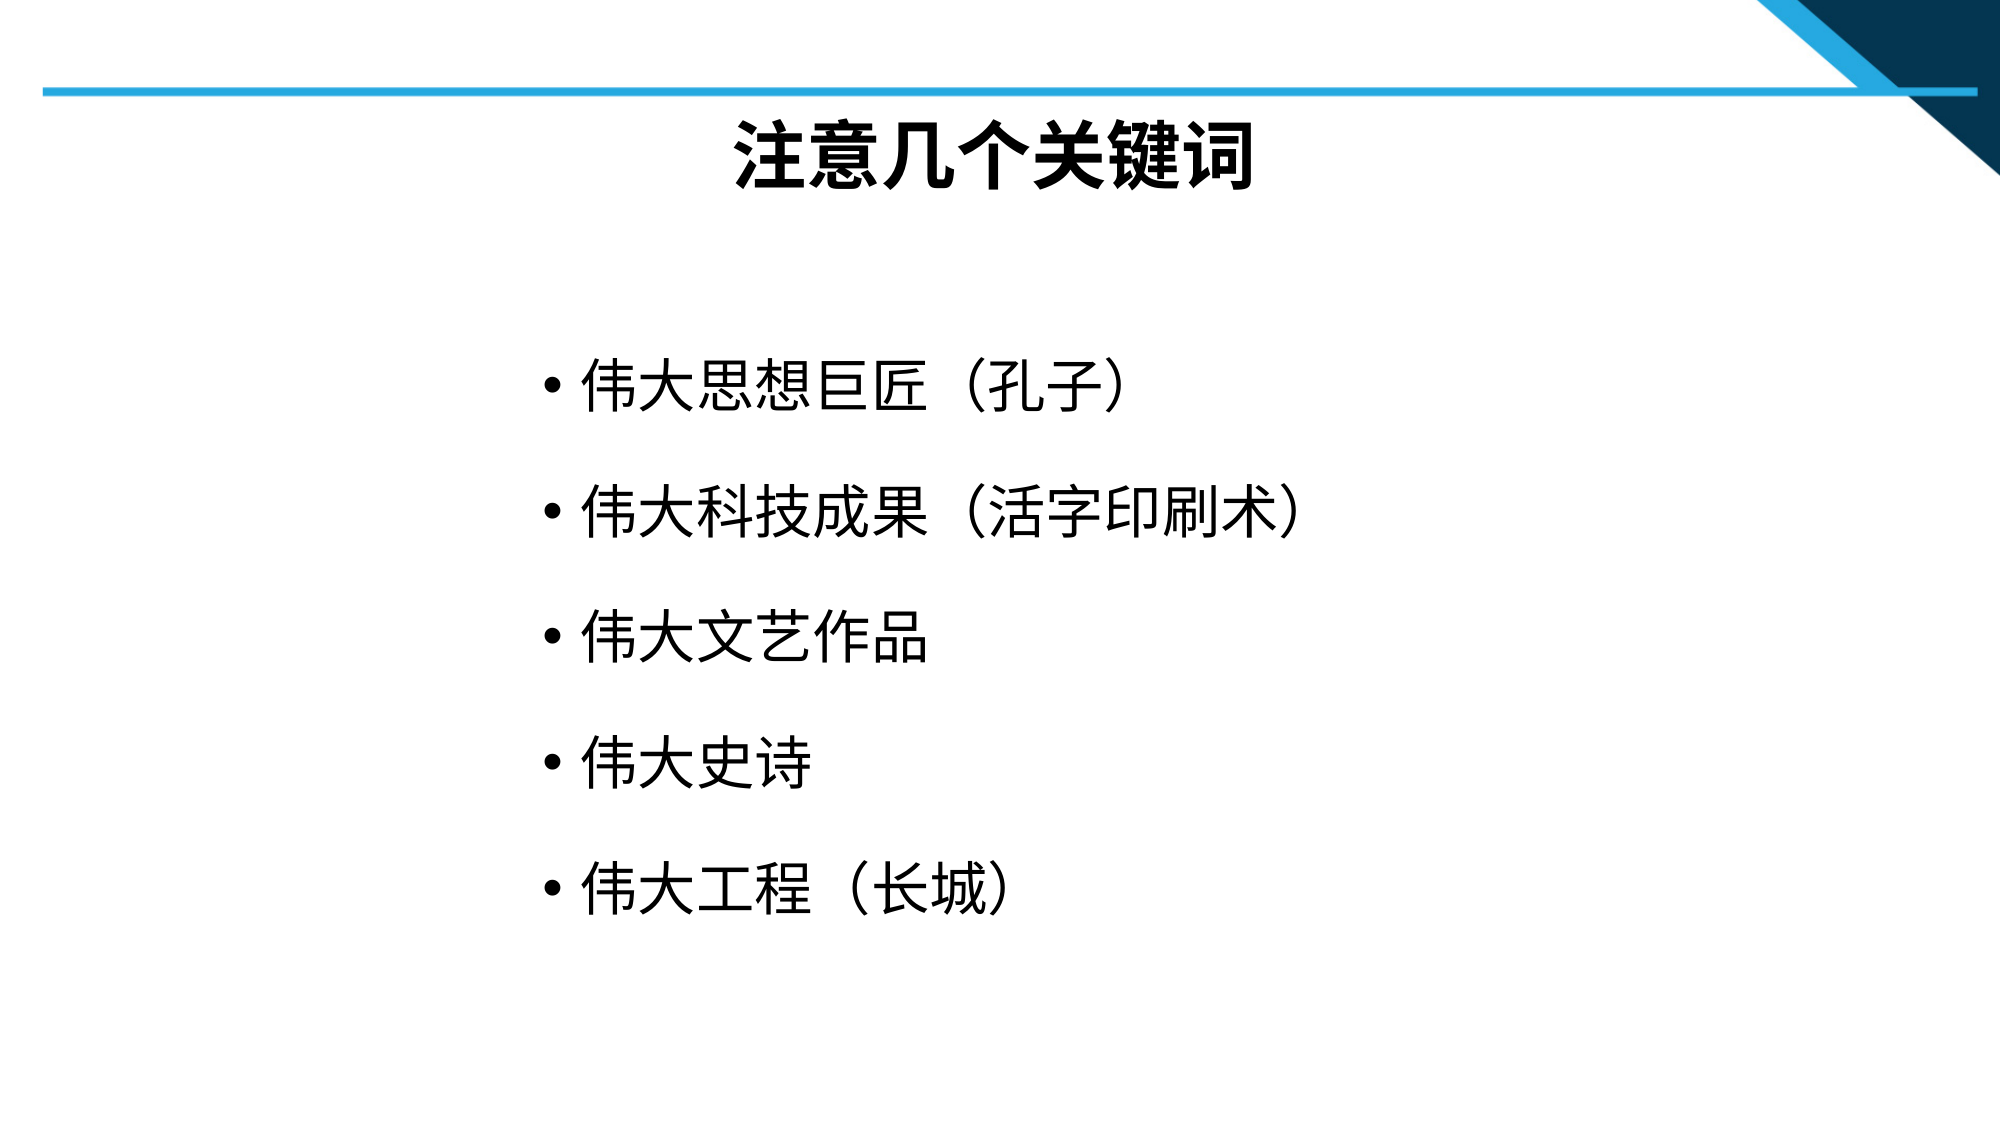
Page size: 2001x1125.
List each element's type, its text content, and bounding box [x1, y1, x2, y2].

list 伟大思想巨匠（孔子） 伟大科技成果（活字印刷术） 伟大文艺作品 伟大史诗 伟大工程（长城） [527, 306, 1473, 969]
title 注意几个关键词 [93, 111, 1894, 300]
picture [0, 0, 2000, 1125]
